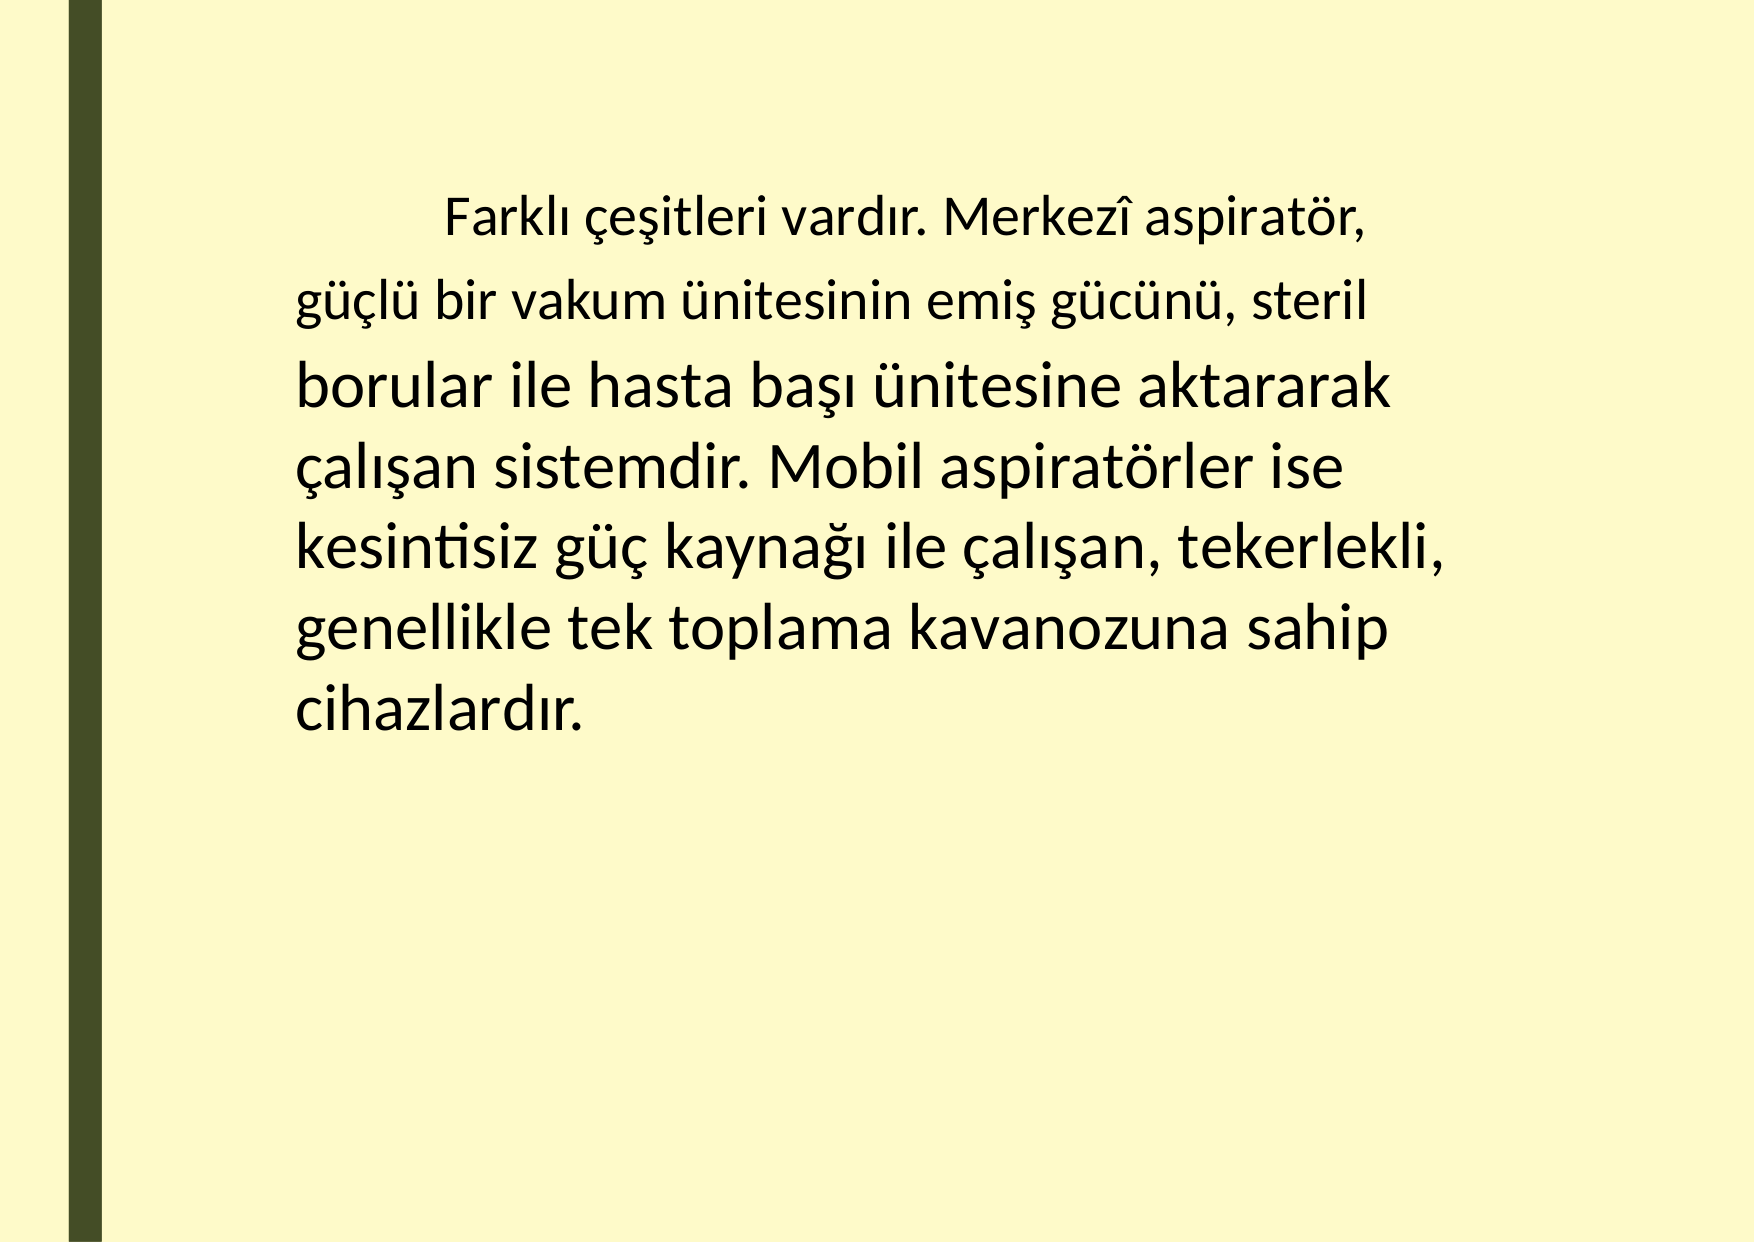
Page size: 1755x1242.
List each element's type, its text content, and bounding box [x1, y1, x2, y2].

text_box Farklı çeşitleri vardır. Merkezî aspiratör, güçlü bir vakum ünitesinin emiş gücünü, steril borular ile hasta başı ünitesine aktararak çalışan sistemdir. Mobil aspiratörler ise kesintisiz güç kaynağı ile çalışan, tekerlekli, genellikle tek toplama kavanozuna sahip cihazlardır. [293, 188, 1543, 748]
